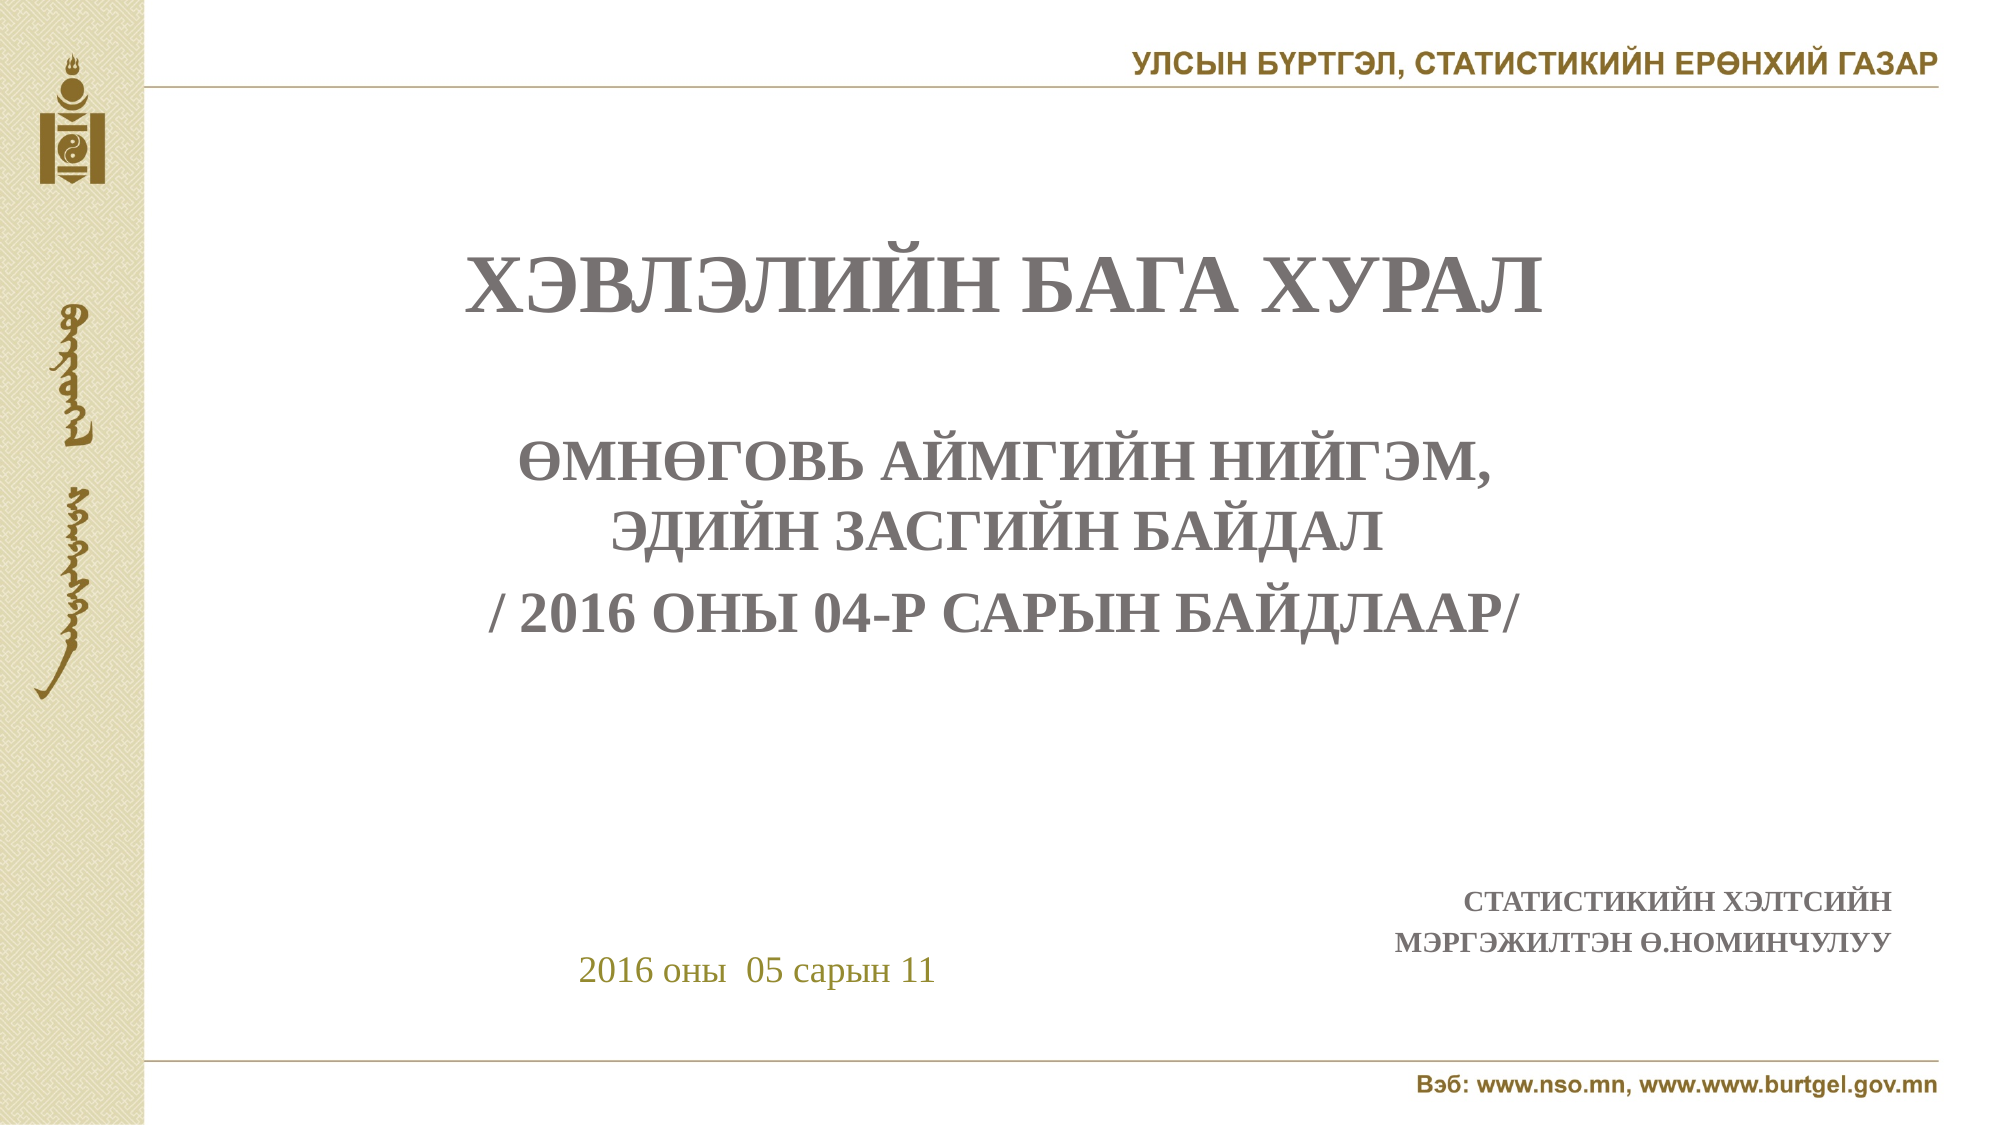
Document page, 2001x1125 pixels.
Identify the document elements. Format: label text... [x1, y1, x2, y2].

text_box Хэвлэлийн бага хурал Өмнөговь аймгийн Нийгэм, эдийн засгийн байдал / 2016 оны 04-р сарын байдлаар/ [398, 221, 1611, 733]
text_box Статистикийн хэлтсийн мэргэжилтэн Ө.номинчулуу [207, 875, 1915, 997]
picture [0, 0, 2001, 1125]
